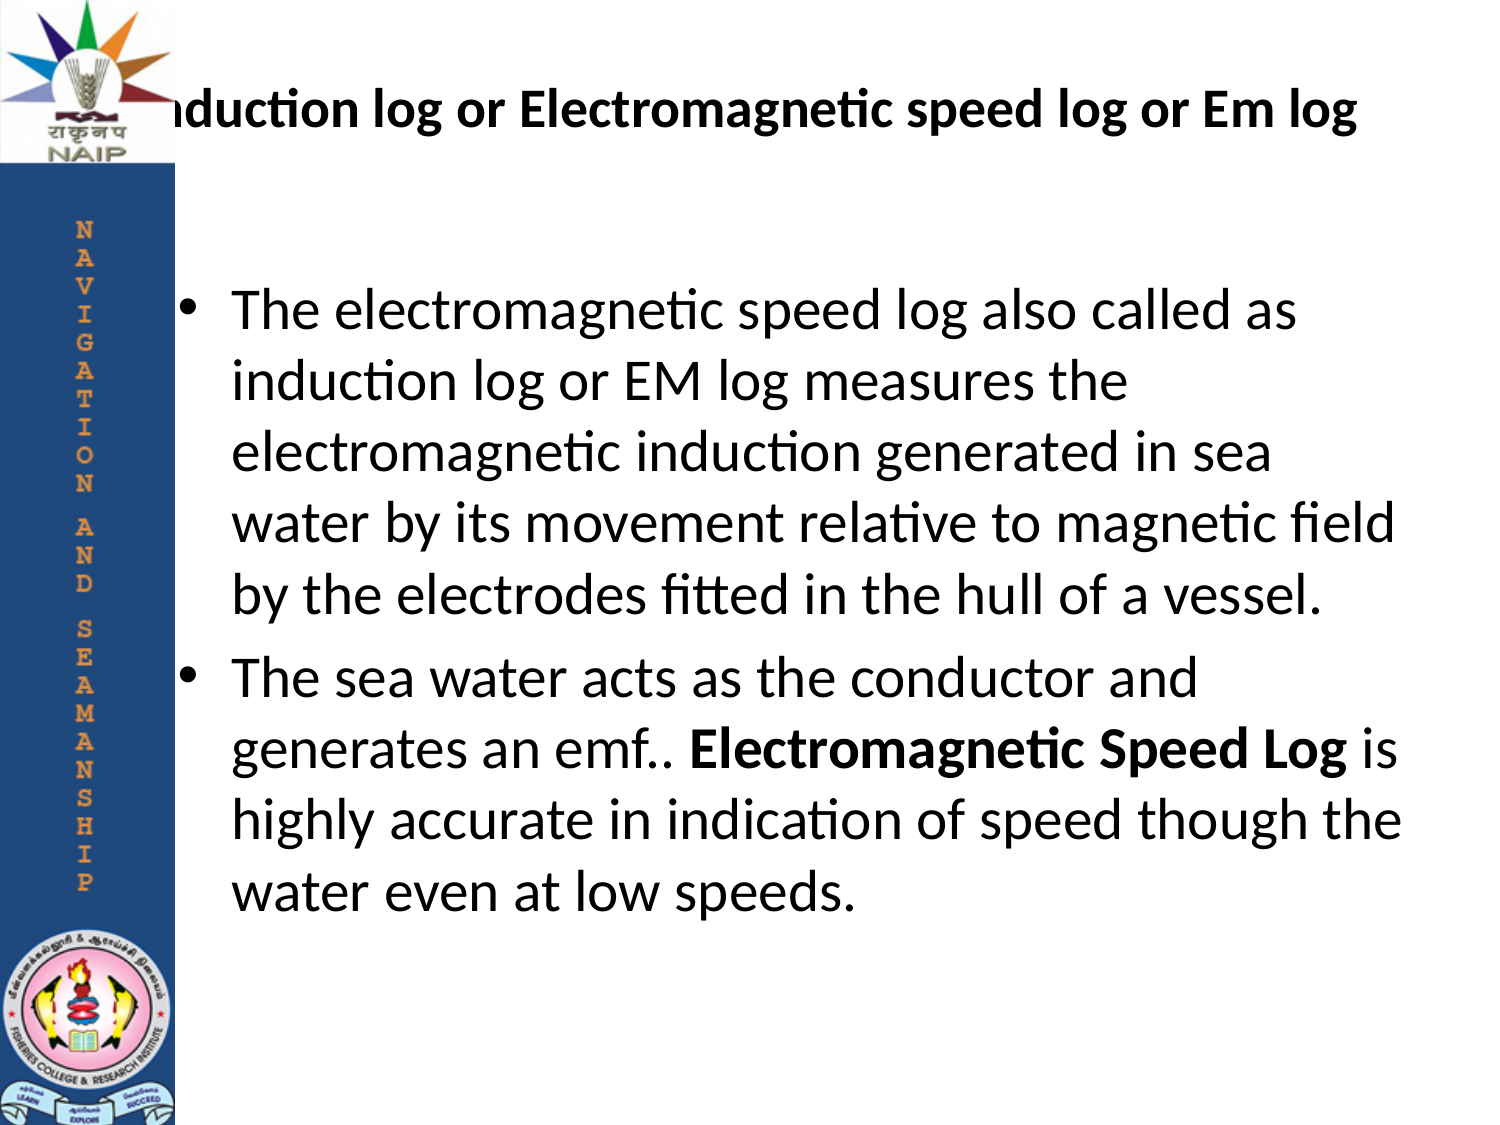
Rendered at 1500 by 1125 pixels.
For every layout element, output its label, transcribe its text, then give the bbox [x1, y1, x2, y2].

list The electromagnetic speed log also called as induction log or EM log measures the electromagnetic induction generated in sea water by its movement relative to magnetic field by the electrodes fitted in the hull of a vessel. The sea water acts as the conductor and generates an emf.. Electromagnetic Speed Log is highly accurate in indication of speed though the water even at low speeds. [179, 262, 1425, 1005]
picture [0, 0, 176, 1125]
title Induction log or Electromagnetic speed log or Em log [179, 45, 1425, 233]
